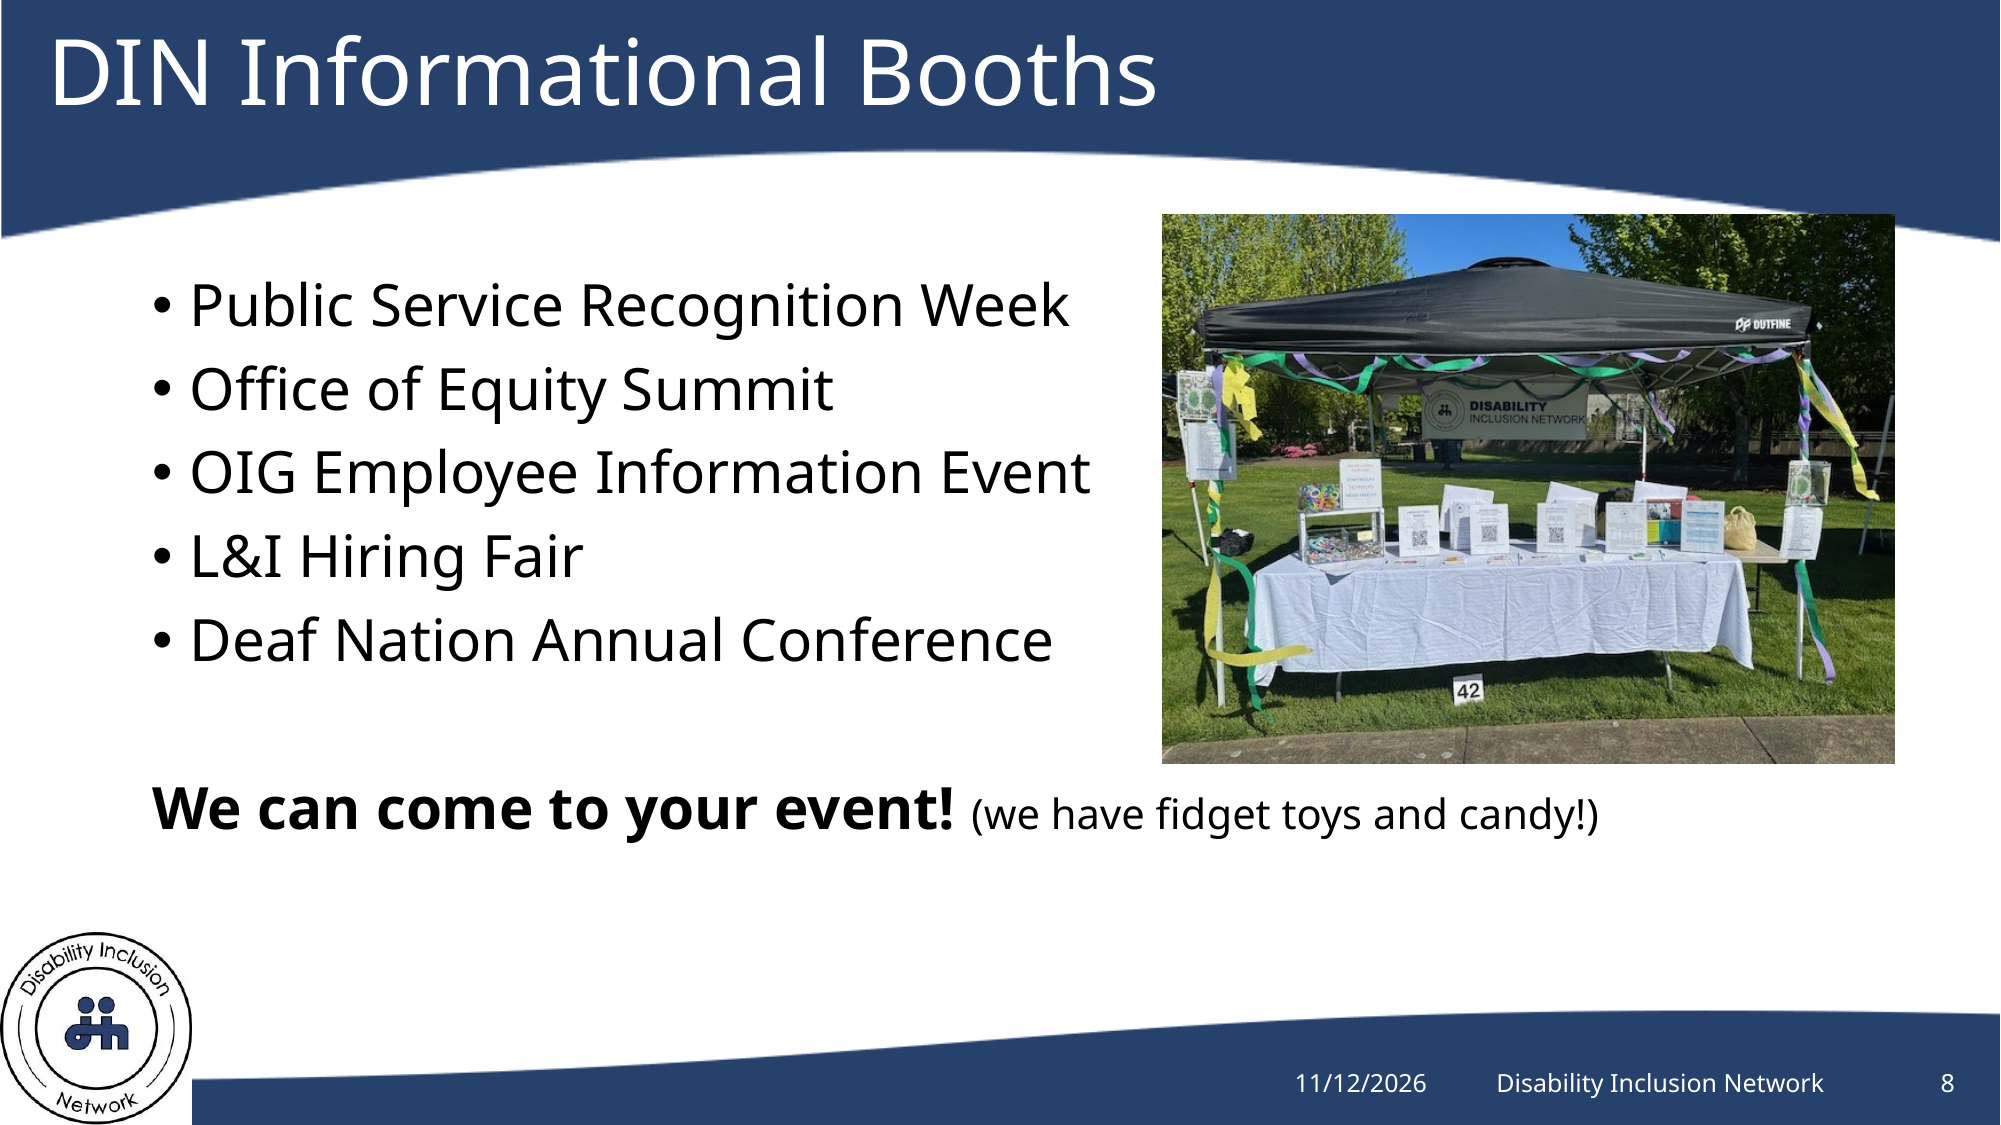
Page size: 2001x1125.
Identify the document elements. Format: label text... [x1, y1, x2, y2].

footer Disability Inclusion Network [1447, 1054, 1874, 1115]
list Public Service Recognition Week Office of Equity Summit OIG Employee Information Event L&I Hiring Fair Deaf Nation Annual Conference We can come to your event! (we have fidget toys and candy!) [137, 268, 1863, 955]
picture [0, 928, 2000, 1125]
picture [1, 0, 2000, 764]
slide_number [1279, 1054, 1443, 1115]
slide_number 8 [1878, 1054, 1970, 1115]
title DIN Informational Booths [32, 10, 1968, 141]
